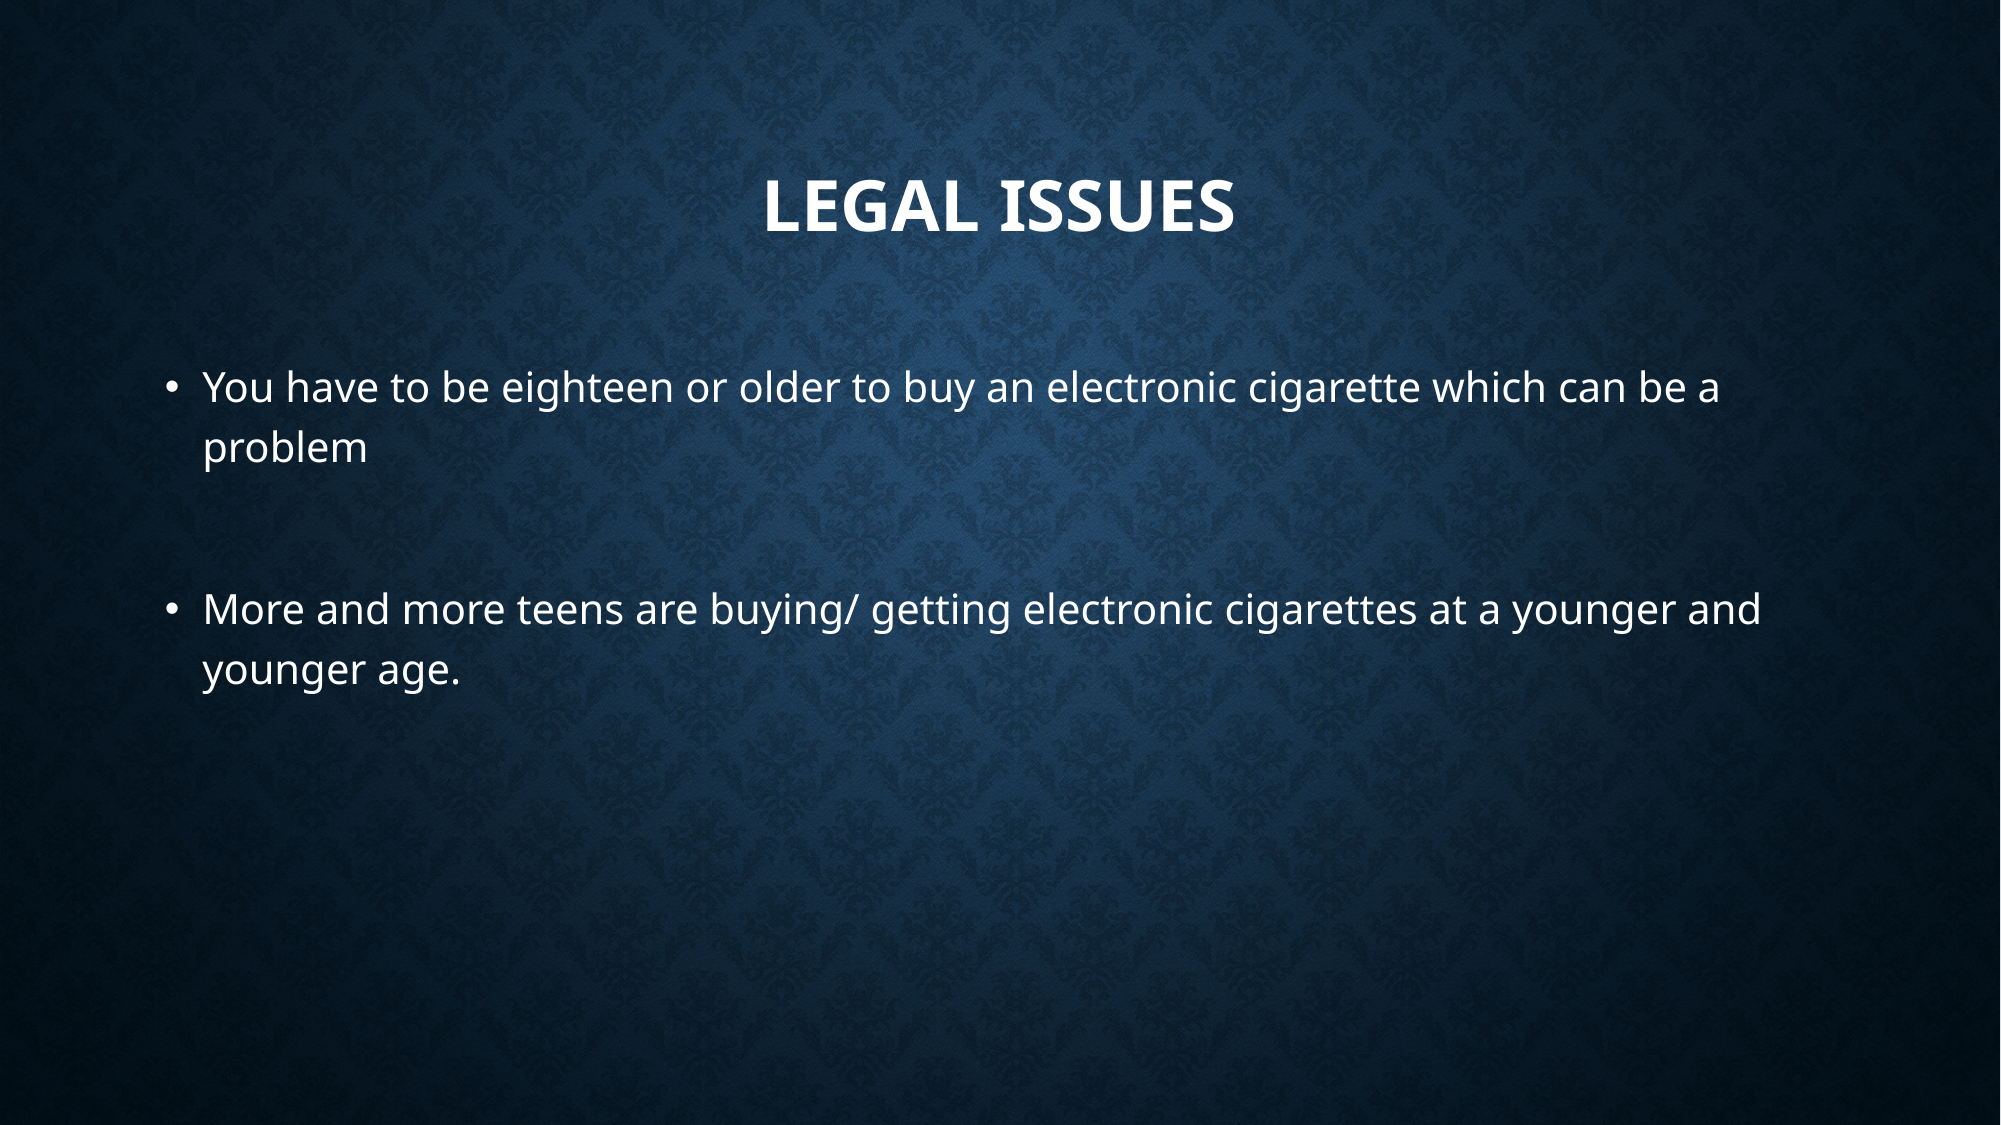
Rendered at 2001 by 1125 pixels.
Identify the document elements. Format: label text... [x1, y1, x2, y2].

title Legal issues [149, 99, 1849, 318]
list You have to be eighteen or older to buy an electronic cigarette which can be a problem More and more teens are buying/ getting electronic cigarettes at a younger and younger age. [149, 343, 1849, 950]
